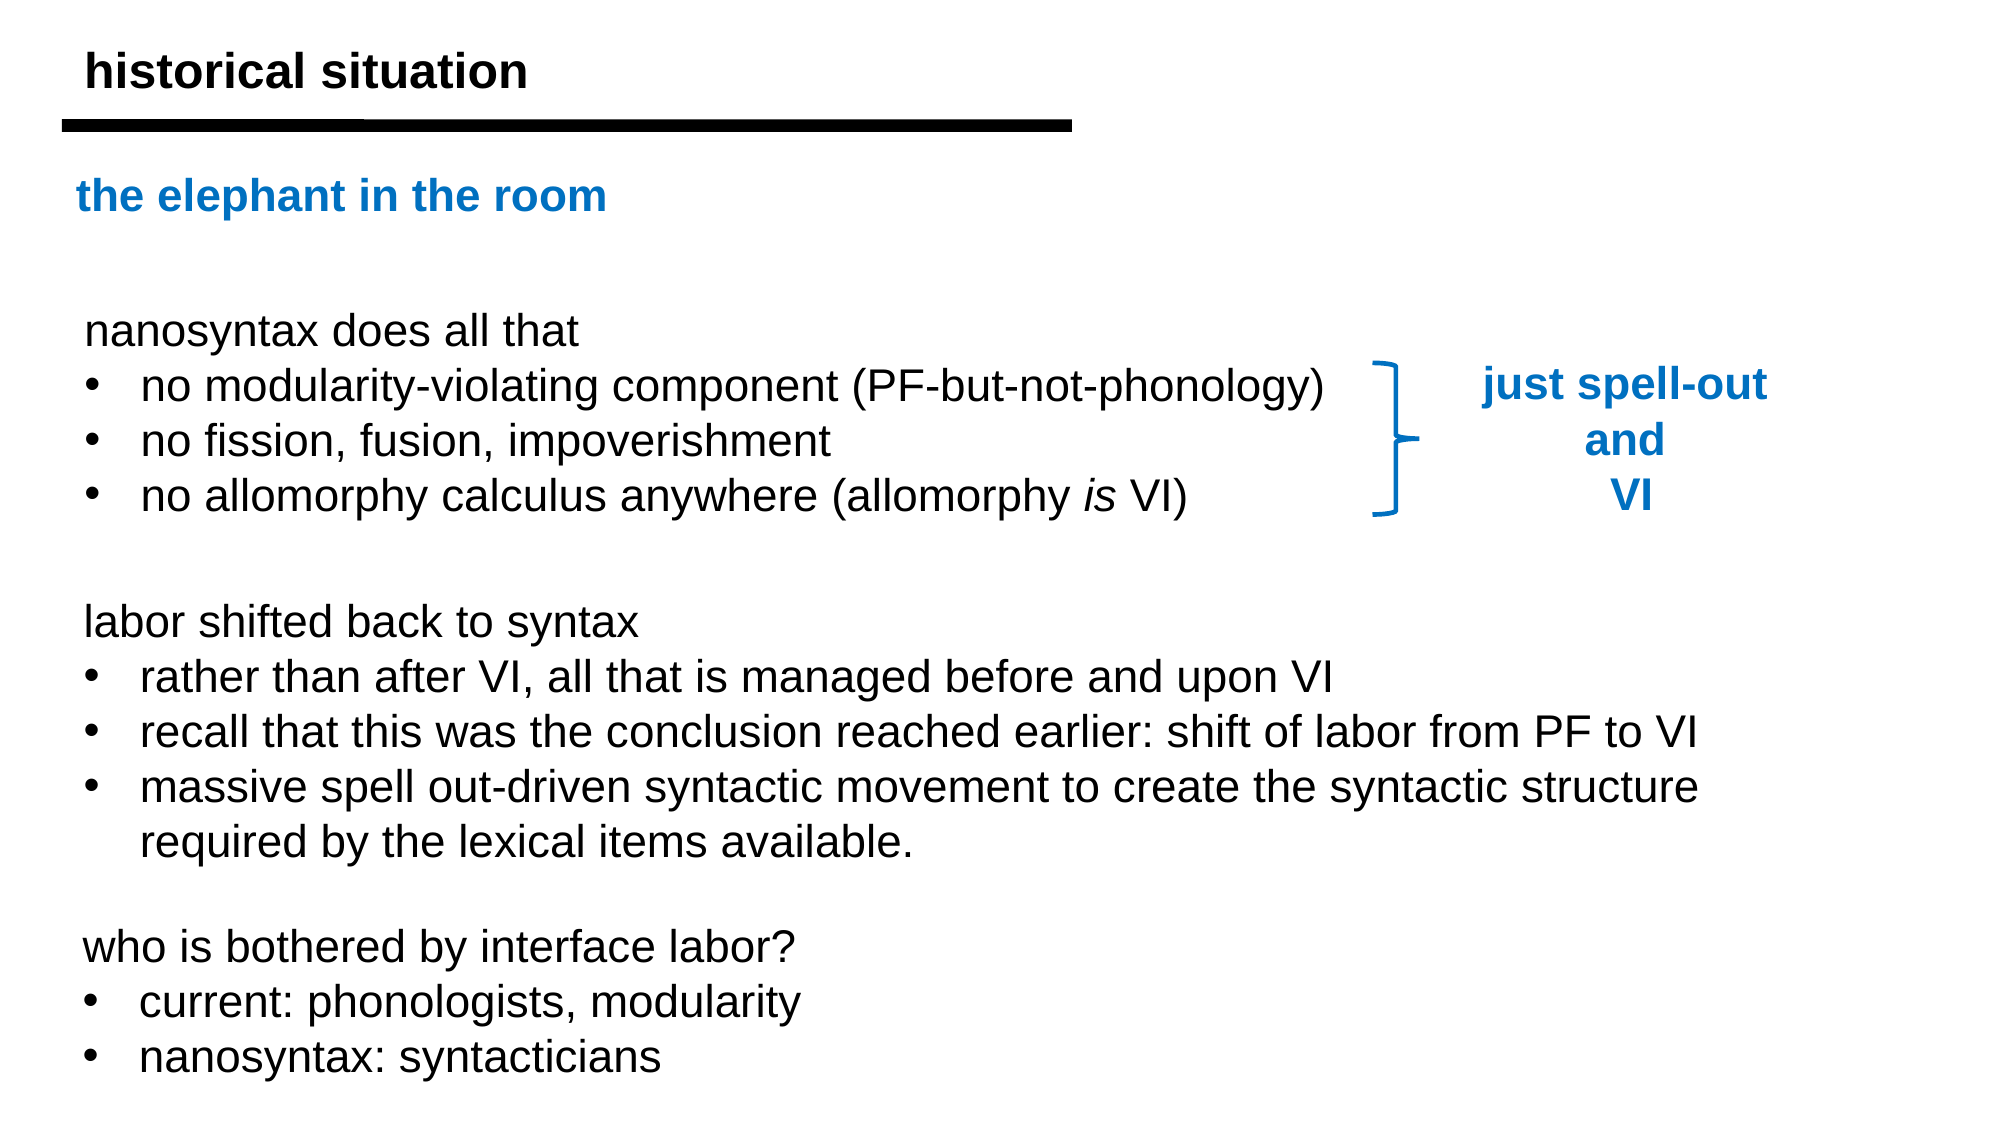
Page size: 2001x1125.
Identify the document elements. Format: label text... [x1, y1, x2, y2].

text_box just spell-out and VI [1442, 346, 1821, 527]
text_box historical situation [69, 30, 1322, 106]
text_box labor shifted back to syntax rather than after VI, all that is managed before and upon VI recall that this was the conclusion reached earlier: shift of labor from PF to VI massive spell out-driven syntactic movement to create the syntactic structure required by the lexical items available. [68, 584, 1851, 875]
text_box the elephant in the room [61, 158, 1882, 229]
text_box [1372, 362, 1420, 516]
text_box nanosyntax does all that no modularity-violating component (PF-but-not-phonology) no fission, fusion, impoverishment no allomorphy calculus anywhere (allomorphy is VI) [69, 293, 1852, 529]
text_box who is bothered by interface labor? current: phonologists, modularity nanosyntax: syntacticians [67, 909, 1850, 1090]
